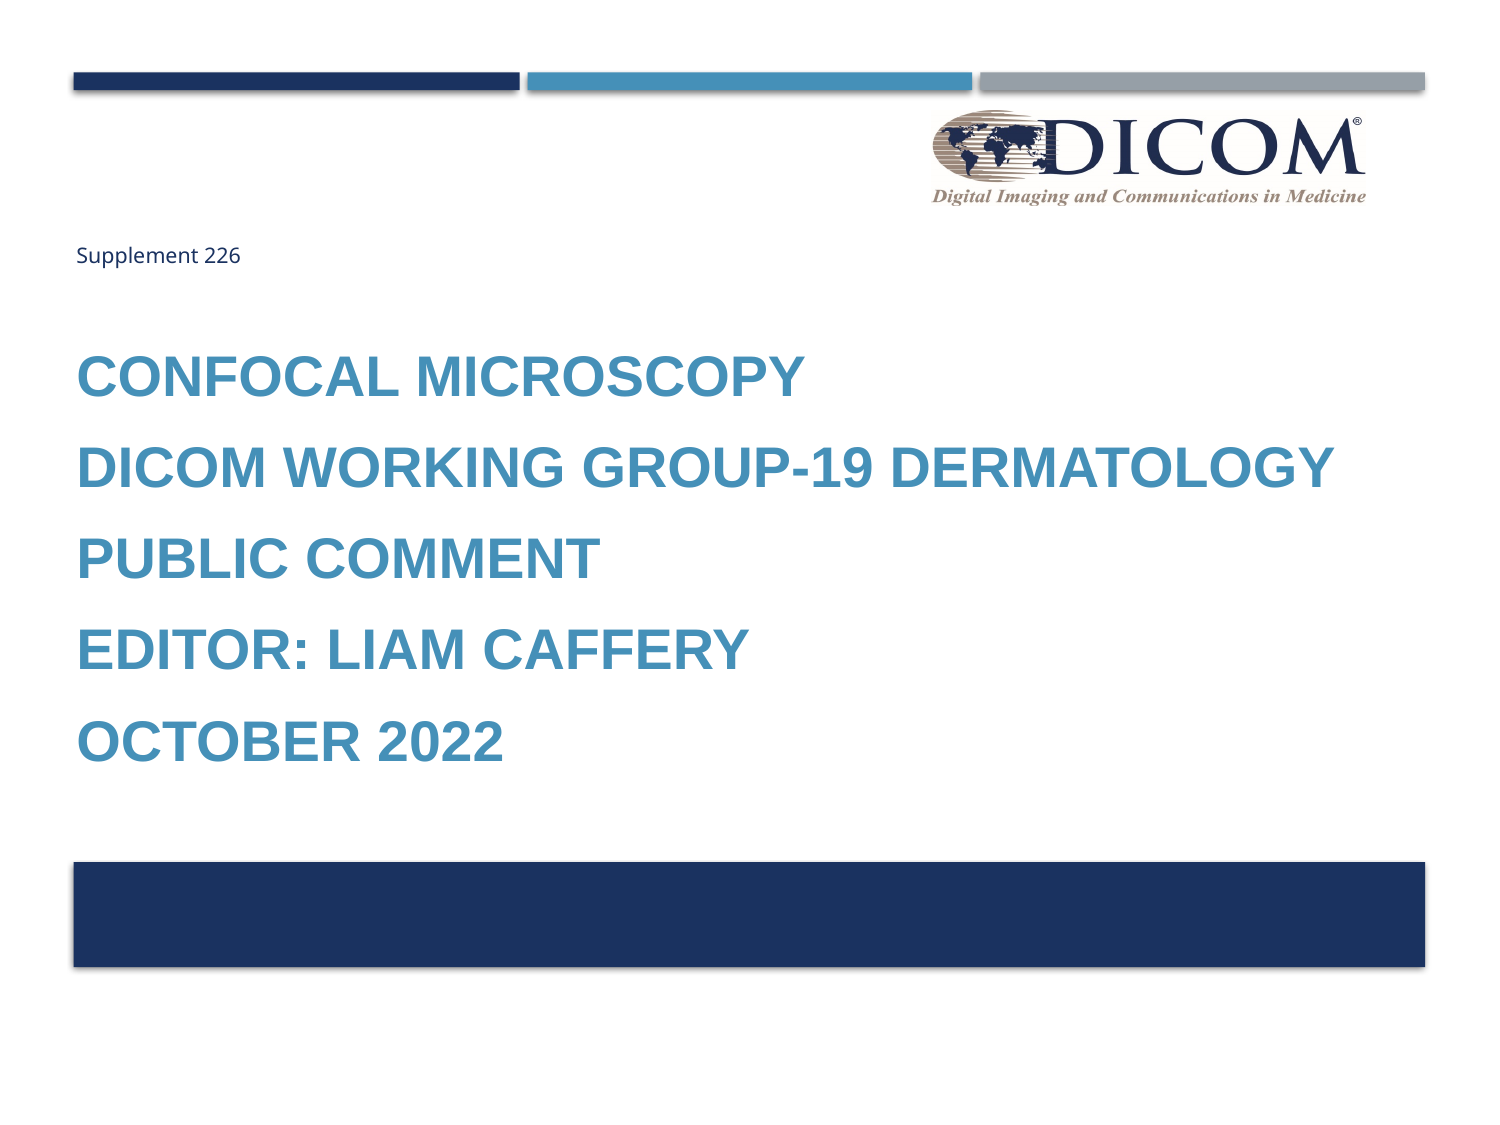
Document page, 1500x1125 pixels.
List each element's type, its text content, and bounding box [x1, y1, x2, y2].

subtitle Confocal microscopy DICOM Working group-19 Dermatology Public comment Editor: Liam cafferY October 2022 [61, 332, 1365, 832]
text_box [61, 842, 1414, 1003]
title Supplement 226 [61, 209, 1406, 276]
picture [931, 110, 1366, 206]
